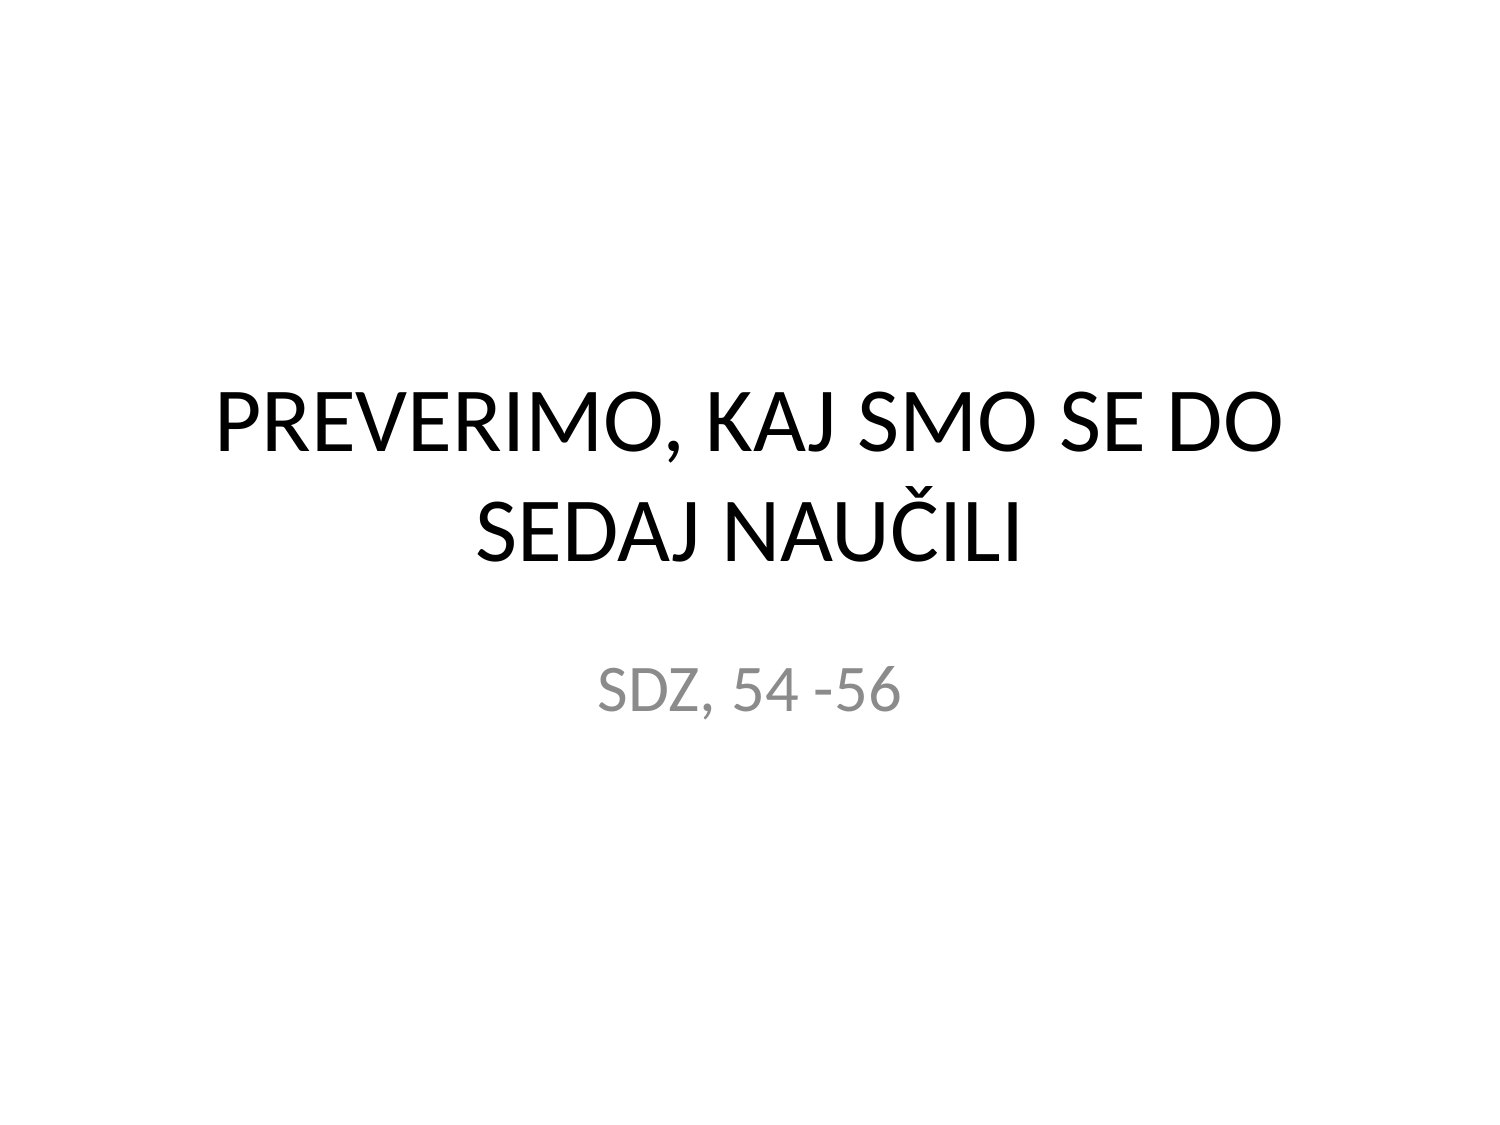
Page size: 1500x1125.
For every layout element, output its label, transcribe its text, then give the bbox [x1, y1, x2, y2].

subtitle SDZ, 54 -56 [225, 637, 1275, 925]
title PREVERIMO, KAJ SMO SE DO SEDAJ NAUČILI [112, 349, 1388, 591]
